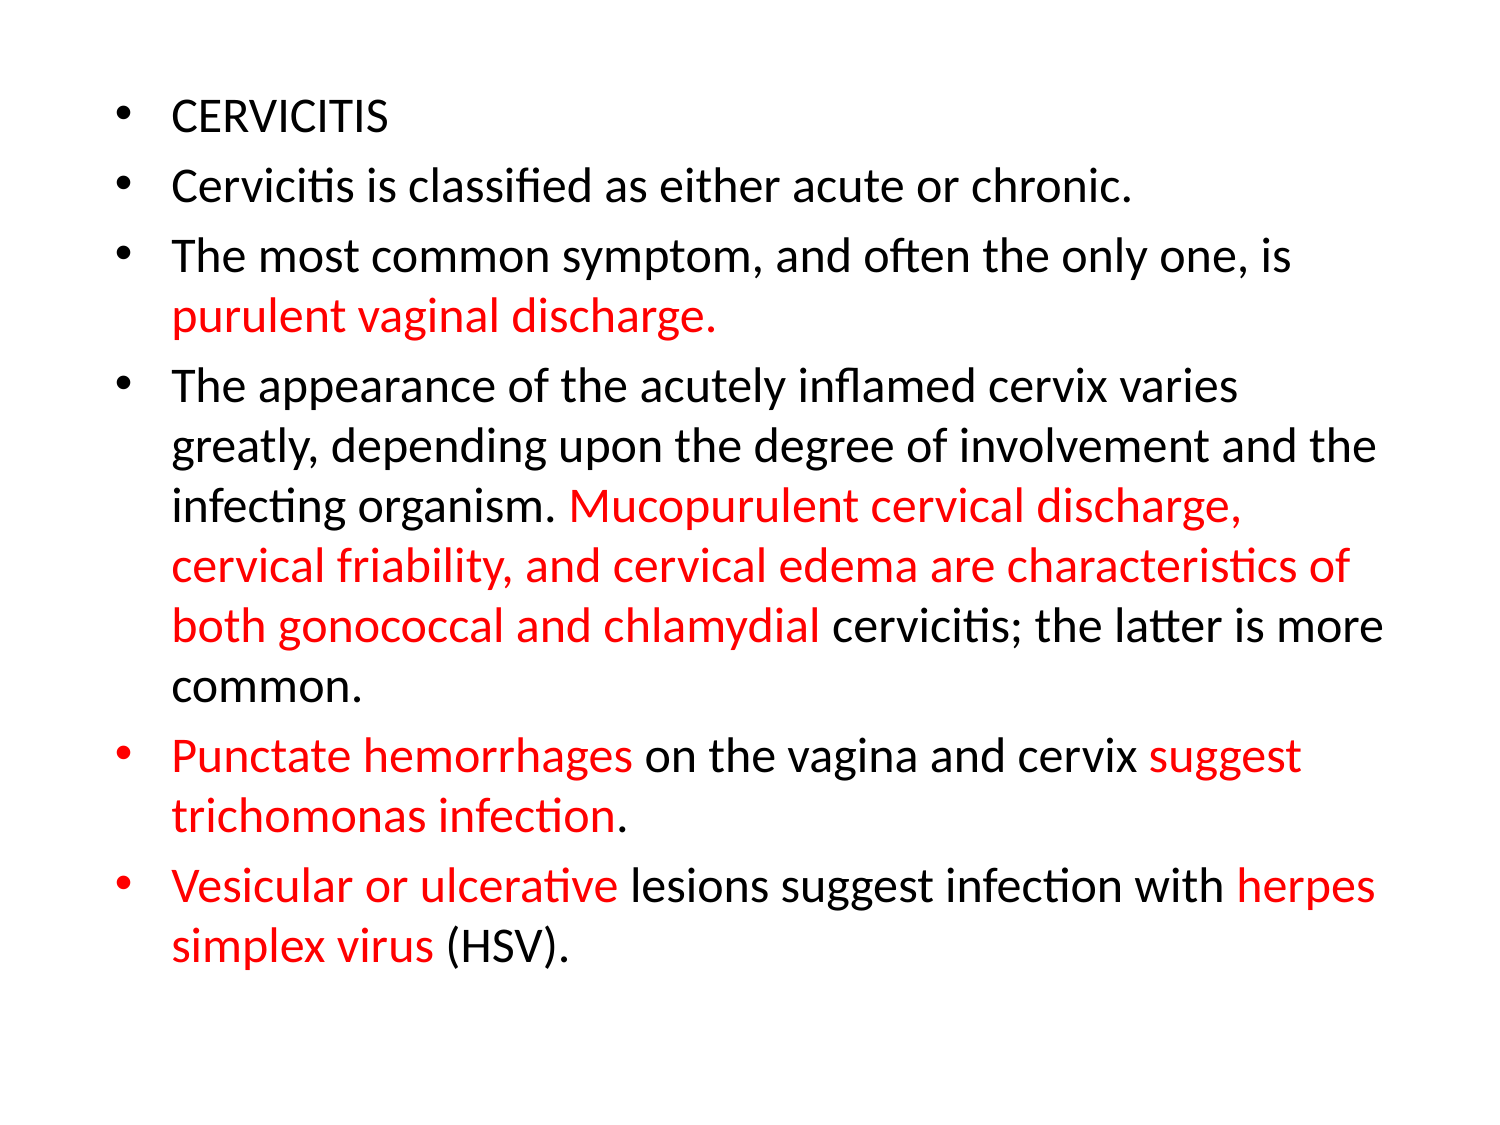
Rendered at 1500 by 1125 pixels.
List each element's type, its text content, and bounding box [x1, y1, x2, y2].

list CERVICITIS Cervicitis is classified as either acute or chronic. The most common symptom, and often the only one, is purulent vaginal discharge. The appearance of the acutely inflamed cervix varies greatly, depending upon the degree of involvement and the infecting organism. Mucopurulent cervical discharge, cervical friability, and cervical edema are characteristics of both gonococcal and chlamydial cervicitis; the latter is more common. Punctate hemorrhages on the vagina and cervix suggest trichomonas infection. Vesicular or ulcerative lesions suggest infection with herpes simplex virus (HSV). [99, 75, 1400, 1063]
